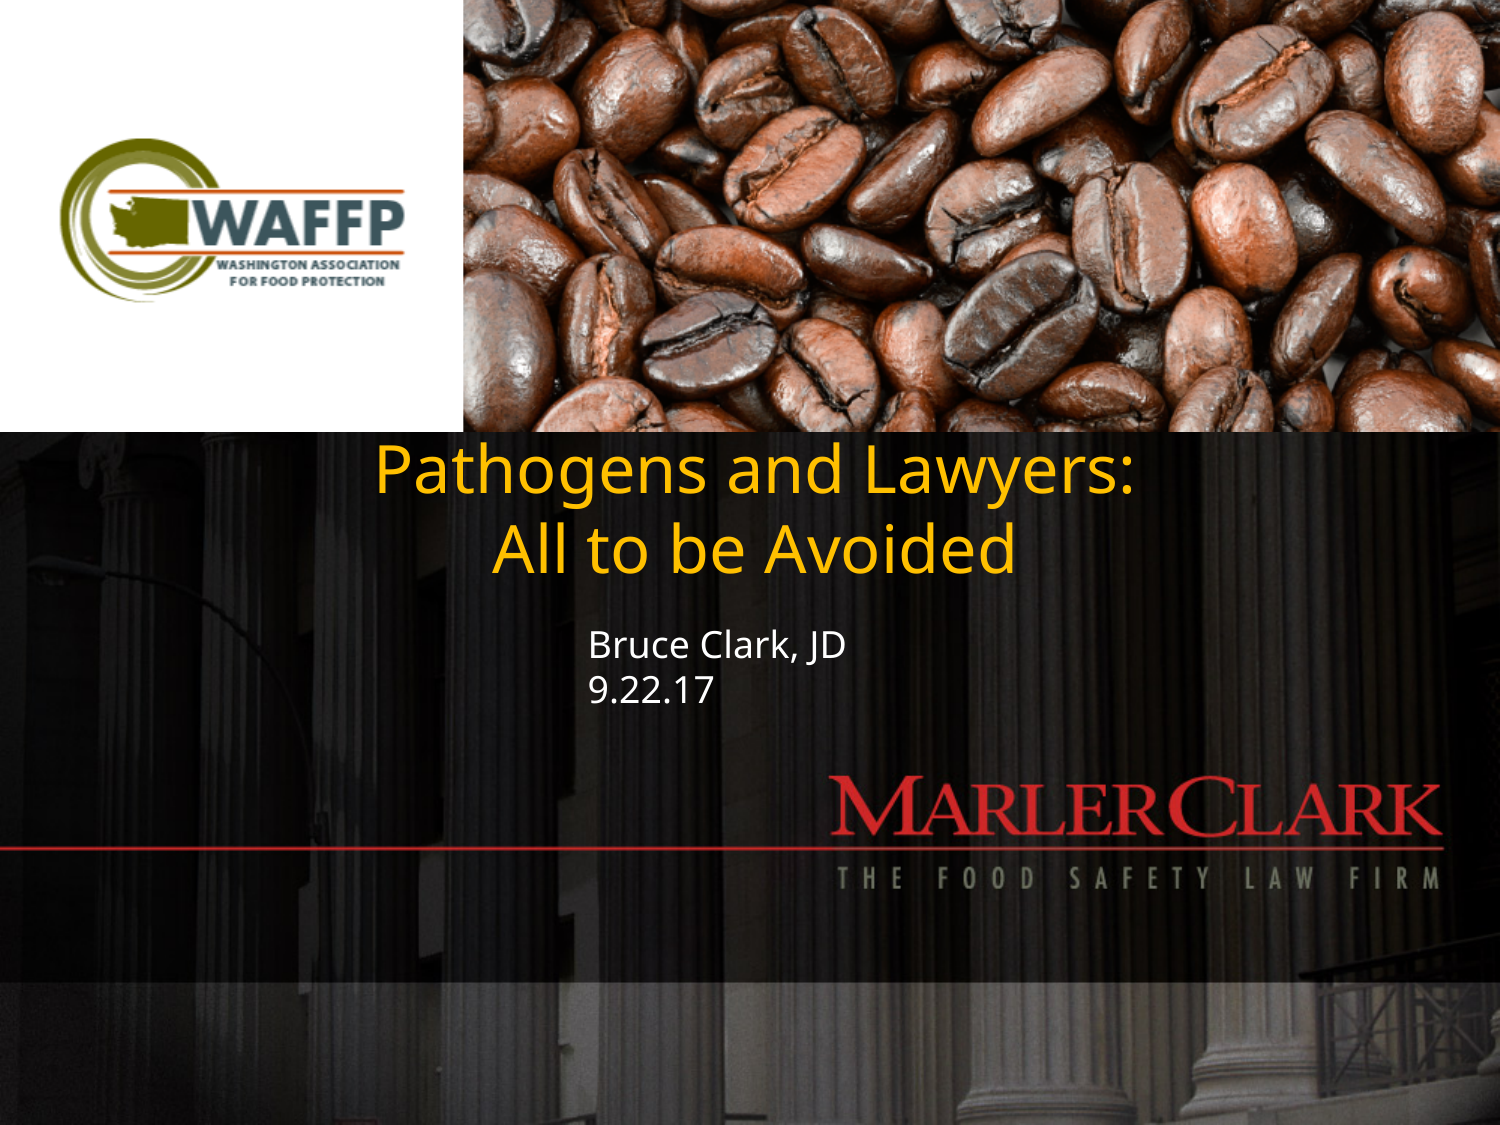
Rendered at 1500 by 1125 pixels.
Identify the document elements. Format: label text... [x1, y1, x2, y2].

text_box Bruce Clark, JD 9.22.17 [572, 613, 939, 719]
picture [0, 0, 1500, 1125]
title Pathogens and Lawyers: All to be Avoided [49, 441, 1462, 579]
